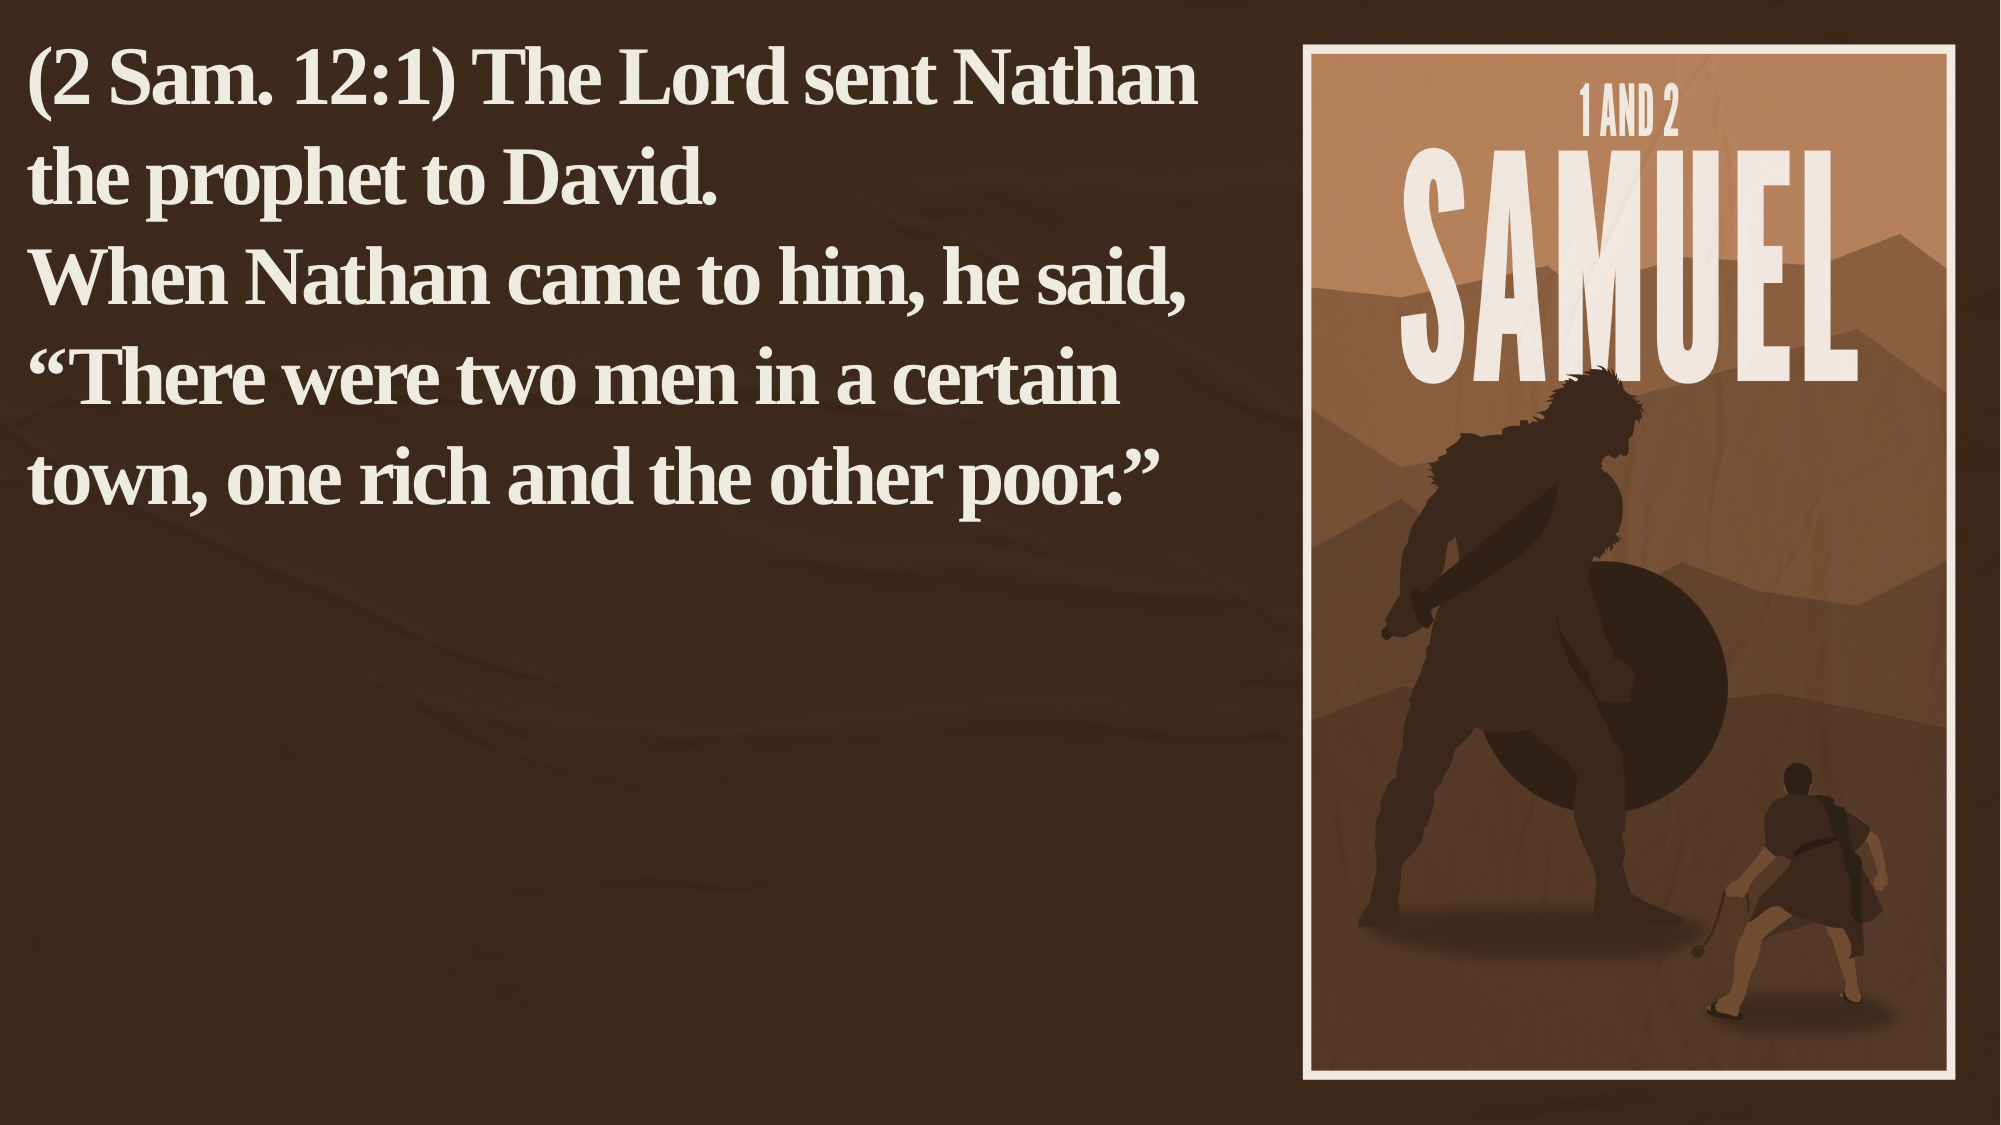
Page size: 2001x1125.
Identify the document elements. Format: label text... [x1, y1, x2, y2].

picture [0, 0, 2001, 1125]
text_box (2 Sam. 12:1) The Lord sent Nathan the prophet to David. When Nathan came to him, he said, “There were two men in a certain town, one rich and the other poor.” [11, 13, 1289, 529]
